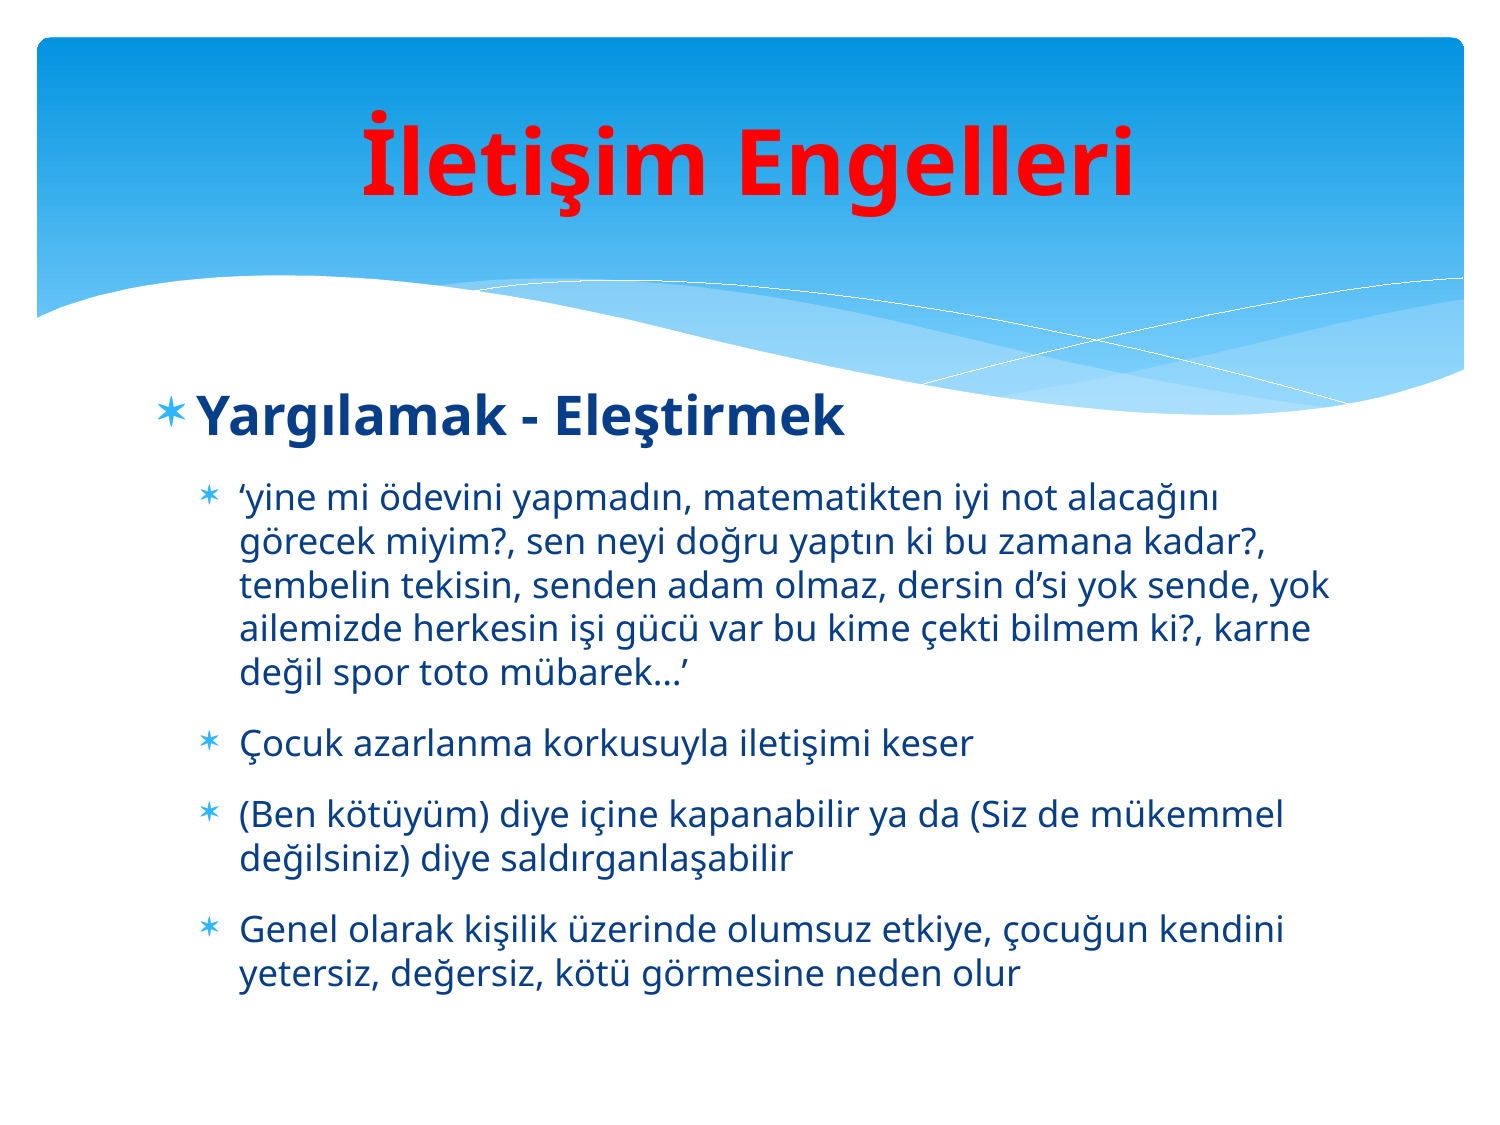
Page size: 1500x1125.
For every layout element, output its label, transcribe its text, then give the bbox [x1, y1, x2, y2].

title İletişim Engelleri [75, 55, 1425, 261]
list Yargılamak - Eleştirmek ‘yine mi ödevini yapmadın, matematikten iyi not alacağını görecek miyim?, sen neyi doğru yaptın ki bu zamana kadar?, tembelin tekisin, senden adam olmaz, dersin d’si yok sende, yok ailemizde herkesin işi gücü var bu kime çekti bilmem ki?, karne değil spor toto mübarek…’ Çocuk azarlanma korkusuyla iletişimi keser (Ben kötüyüm) diye içine kapanabilir ya da (Siz de mükemmel değilsiniz) diye saldırganlaşabilir Genel olarak kişilik üzerinde olumsuz etkiye, çocuğun kendini yetersiz, değersiz, kötü görmesine neden olur [143, 373, 1359, 1005]
